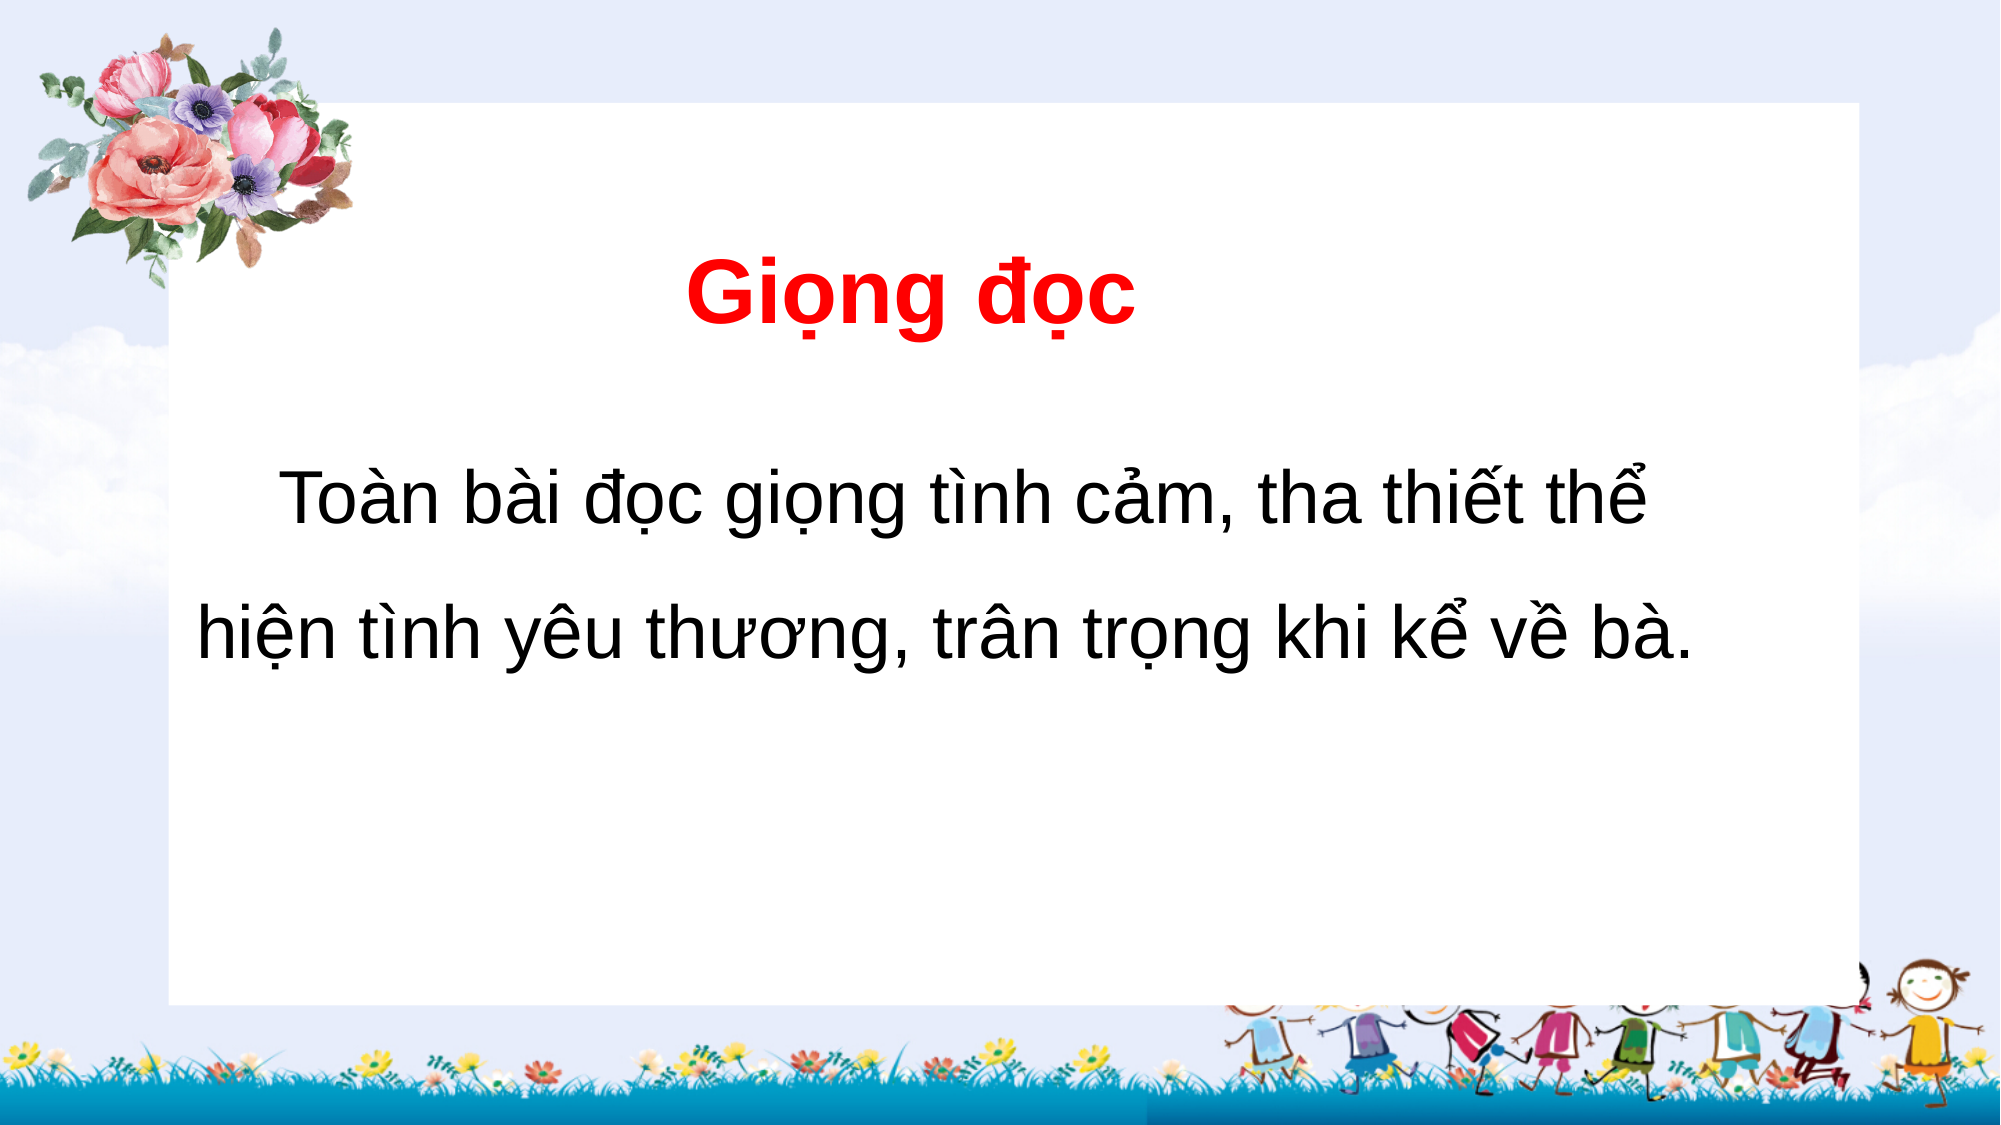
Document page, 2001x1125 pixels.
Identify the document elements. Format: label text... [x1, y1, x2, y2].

picture [0, 0, 2000, 1108]
text_box [167, 101, 1861, 1007]
text_box Toàn bài đọc giọng tình cảm, tha thiết thể hiện tình yêu thương, trân trọng khi kể về bà. [181, 395, 1828, 816]
text_box Giọng đọc [481, 224, 1321, 350]
